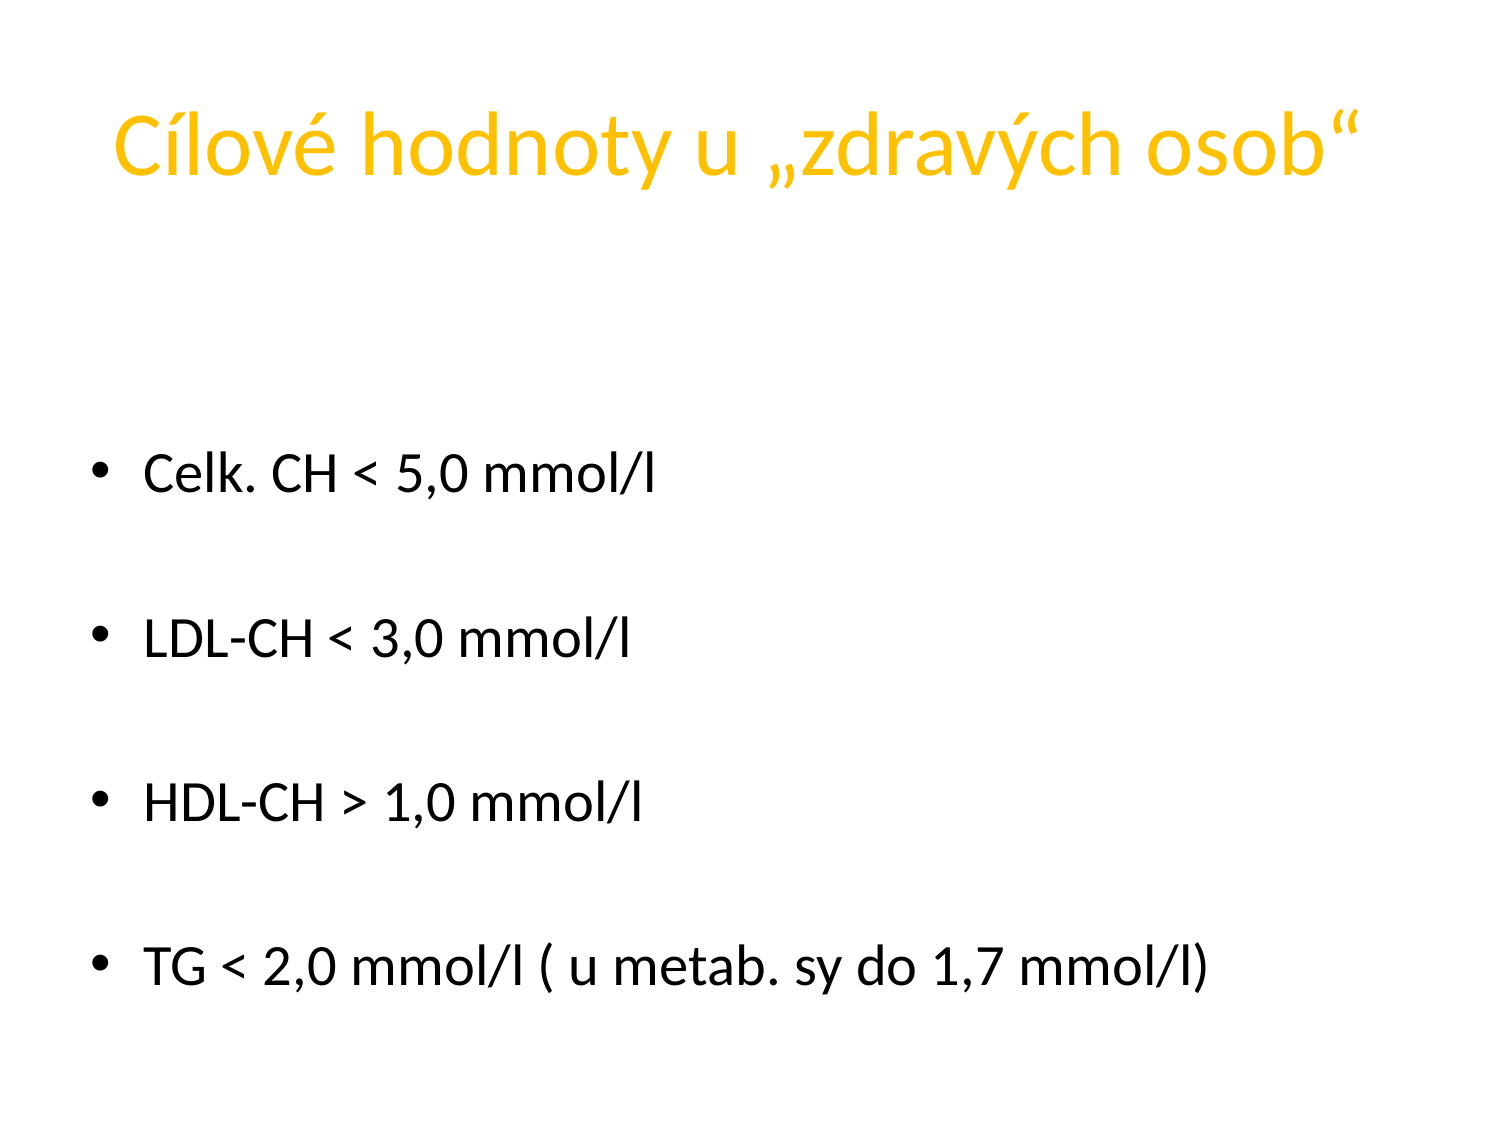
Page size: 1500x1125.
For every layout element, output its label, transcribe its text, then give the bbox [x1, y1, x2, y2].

title Cílové hodnoty u „zdravých osob“ [75, 45, 1425, 233]
list Celk. CH < 5,0 mmol/l LDL-CH < 3,0 mmol/l HDL-CH > 1,0 mmol/l TG < 2,0 mmol/l ( u metab. sy do 1,7 mmol/l) [75, 262, 1425, 1005]
